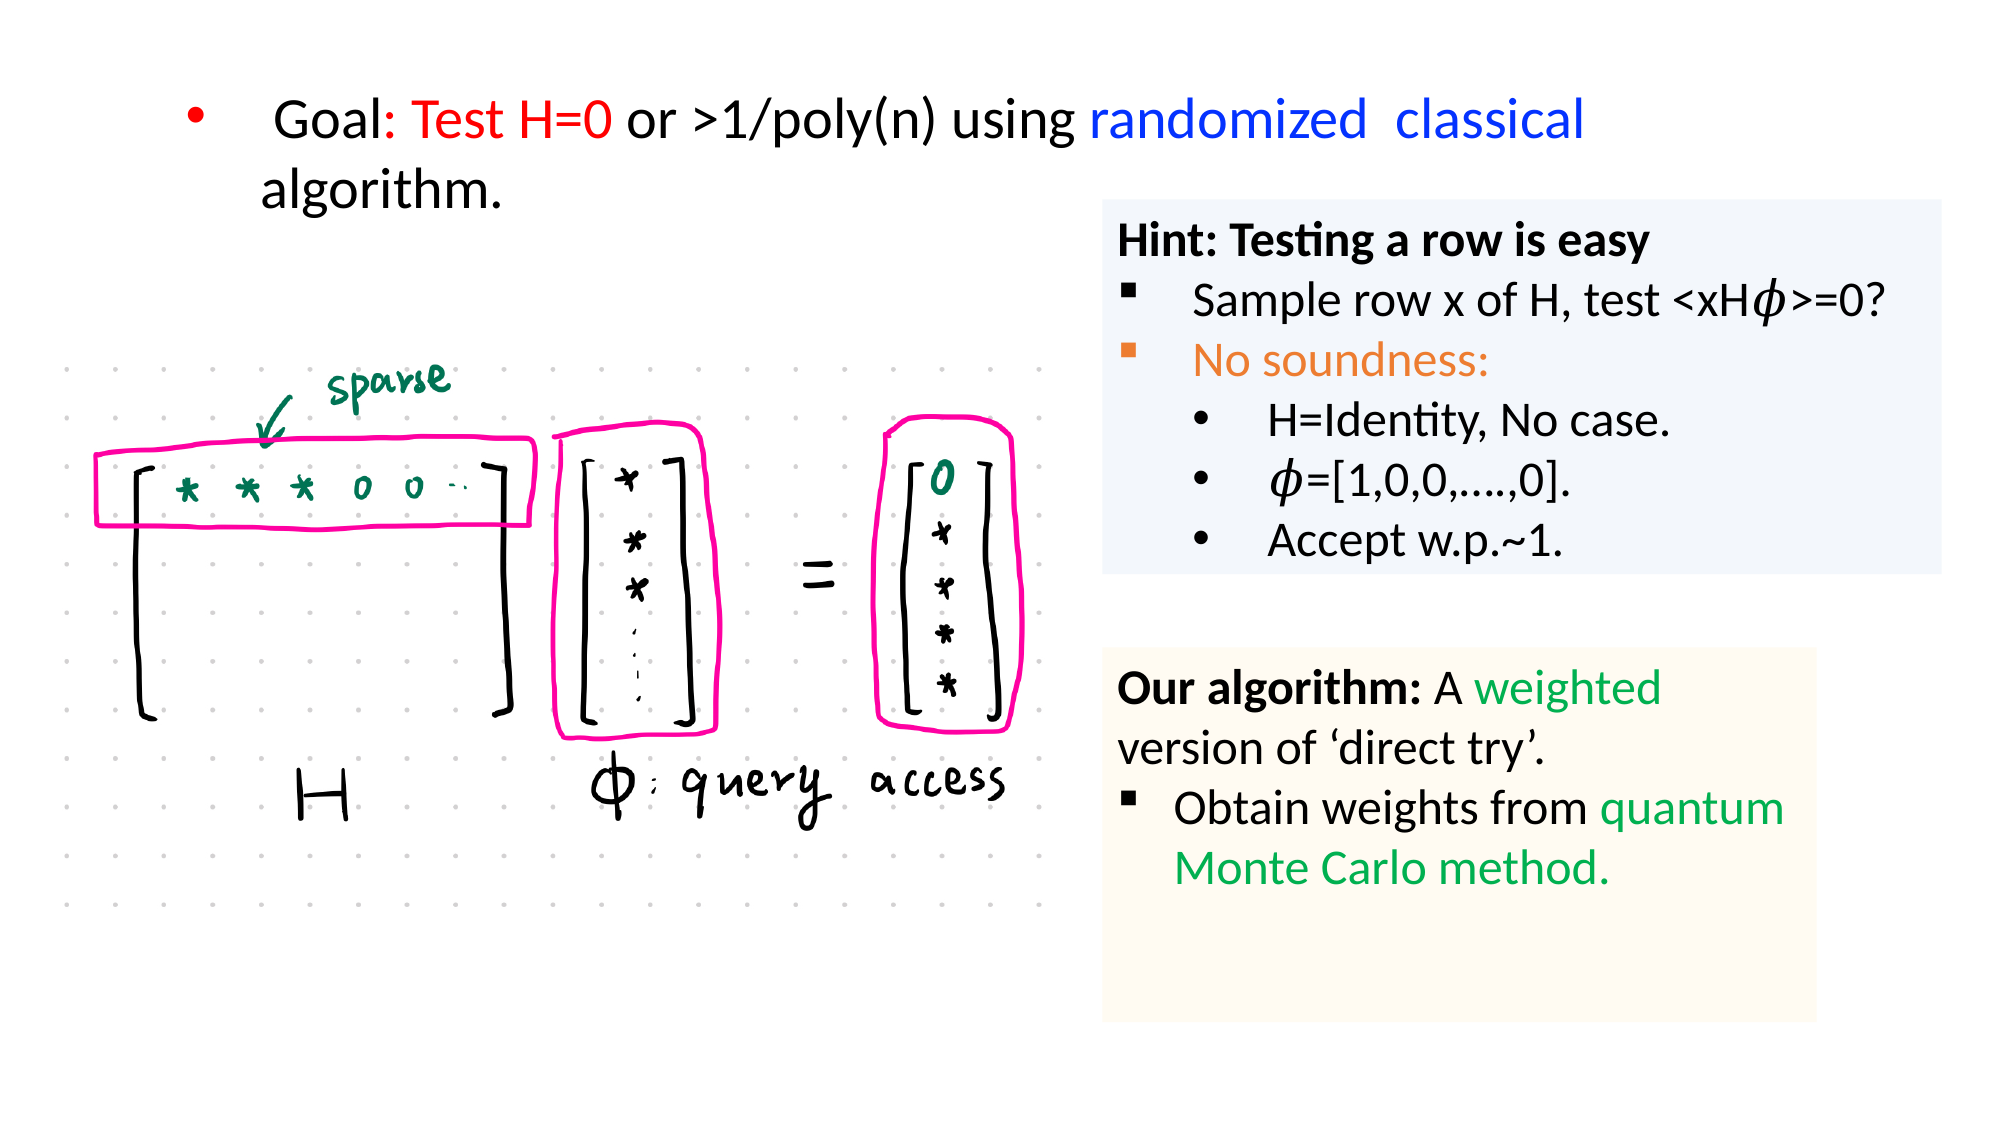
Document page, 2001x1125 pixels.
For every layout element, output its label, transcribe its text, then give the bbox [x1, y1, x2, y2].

text_box Our algorithm: A weighted version of ‘direct try’. Obtain weights from quantum Monte Carlo method. [1102, 647, 1817, 1023]
picture [21, 326, 1050, 933]
text_box Hint: Testing a row is easy Sample row x of H, test <xH𝜙>=0? No soundness: H=Identity, No case. 𝜙=[1,0,0,….,0]. Accept w.p.~1. [1102, 199, 1942, 575]
